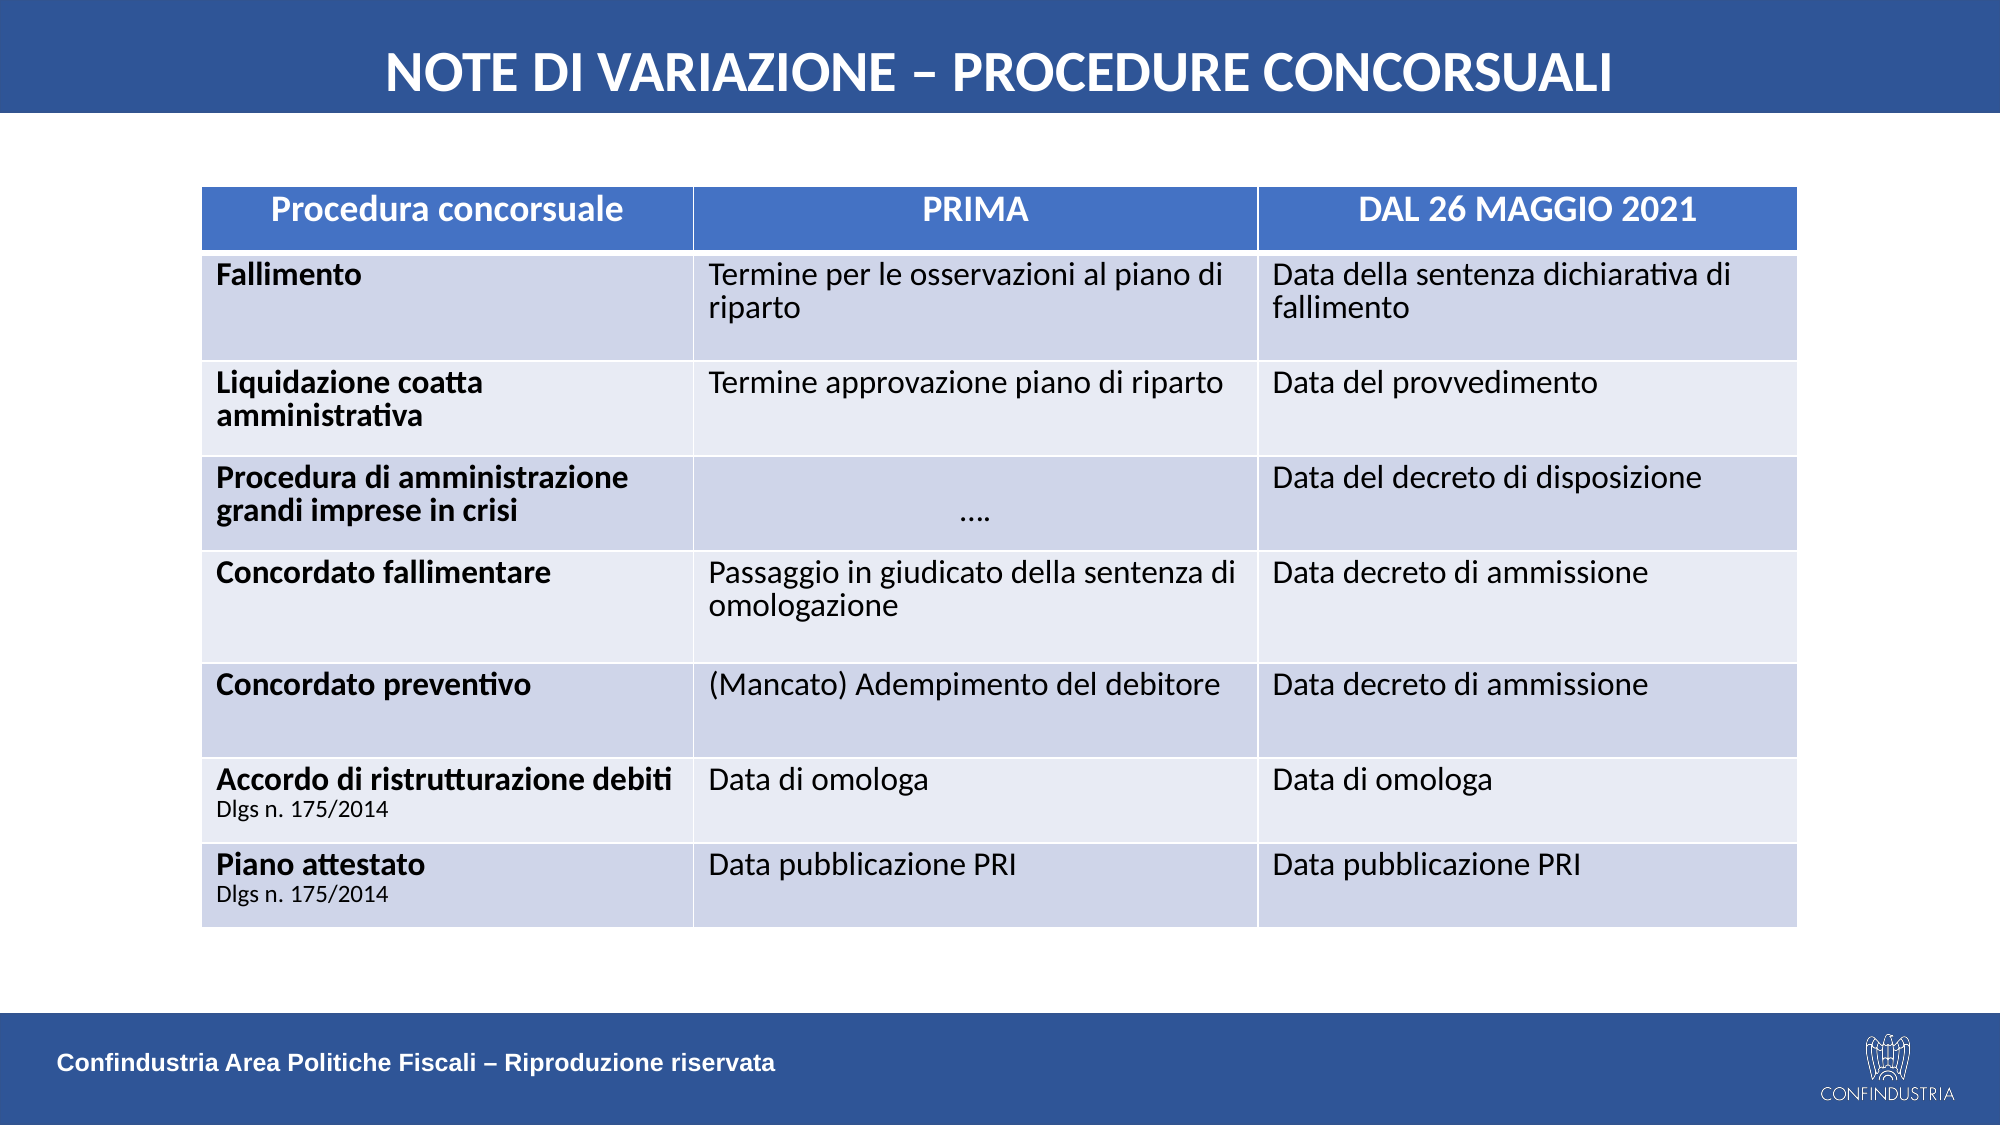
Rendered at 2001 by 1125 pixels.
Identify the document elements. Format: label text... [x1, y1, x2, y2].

table_cell Data del decreto di disposizione [1259, 457, 1797, 550]
table_cell Data del provvedimento [1259, 362, 1797, 455]
table_header Procedura concorsuale [202, 187, 693, 250]
text_box [0, 0, 2000, 113]
table_cell Data pubblicazione PRI [694, 844, 1257, 927]
table_cell Passaggio in giudicato della sentenza di omologazione [694, 552, 1257, 662]
table_cell Accordo di ristrutturazione debiti Dlgs n. 175/2014 [202, 759, 693, 842]
table_cell Data della sentenza dichiarativa di fallimento [1259, 256, 1797, 360]
table_cell Procedura di amministrazione grandi imprese in crisi [202, 457, 693, 550]
table_cell Data pubblicazione PRI [1259, 844, 1797, 927]
table_cell Termine per le osservazioni al piano di riparto [694, 256, 1257, 360]
table_cell …. [694, 457, 1257, 550]
text_box [0, 1013, 2000, 1125]
table_cell Concordato preventivo [202, 664, 693, 757]
text_box Confindustria Area Politiche Fiscali – Riproduzione riservata [0, 1039, 792, 1084]
picture [1821, 1034, 1955, 1101]
text_box NOTE DI VARIAZIONE – PROCEDURE CONCORSUALI [322, 25, 1678, 111]
table_cell Concordato fallimentare [202, 552, 693, 662]
table_cell Termine approvazione piano di riparto [694, 362, 1257, 455]
table_cell Piano attestato Dlgs n. 175/2014 [202, 844, 693, 927]
table_header PRIMA [694, 187, 1257, 250]
table_cell (Mancato) Adempimento del debitore [694, 664, 1257, 757]
table_cell Data di omologa [1259, 759, 1797, 842]
table_cell Liquidazione coatta amministrativa [202, 362, 693, 455]
table_cell Data decreto di ammissione [1259, 552, 1797, 662]
table_header DAL 26 MAGGIO 2021 [1259, 187, 1797, 250]
table_cell Data decreto di ammissione [1259, 664, 1797, 757]
table_cell Data di omologa [694, 759, 1257, 842]
table_cell Fallimento [202, 256, 693, 360]
